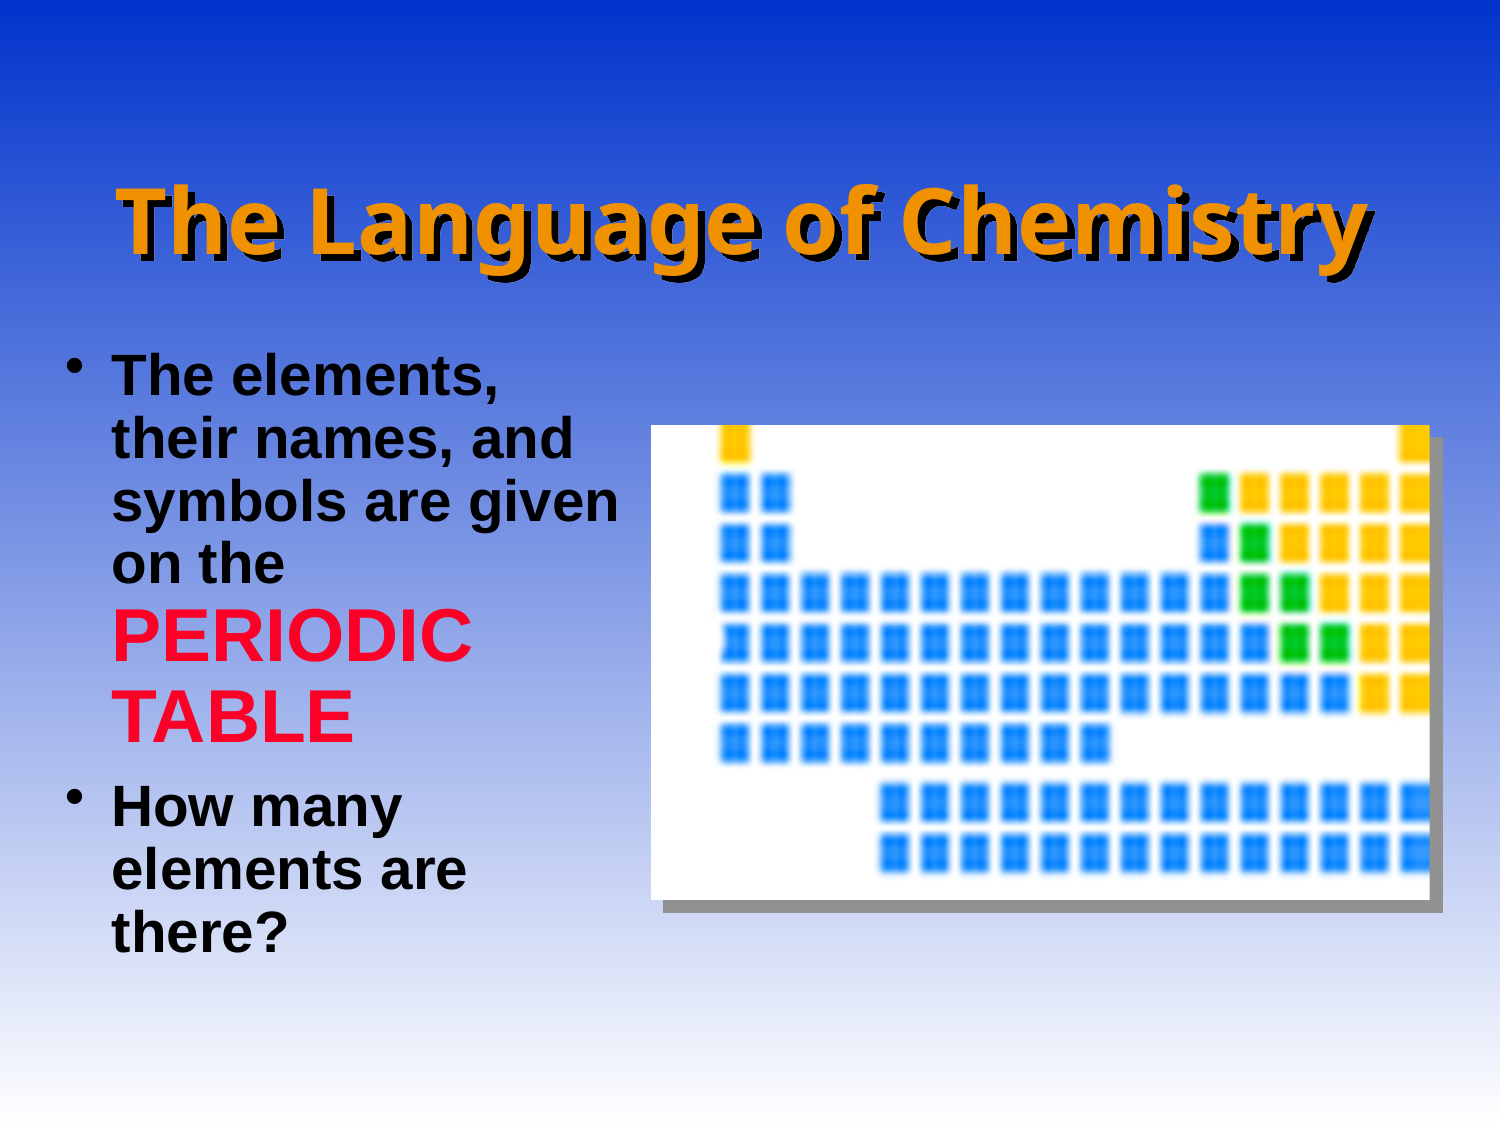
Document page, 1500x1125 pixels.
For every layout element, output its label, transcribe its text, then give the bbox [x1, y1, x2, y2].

title The Language of Chemistry [99, 112, 1413, 338]
list The elements, their names, and symbols are given on the PERIODIC TABLE How many elements are there? [50, 337, 638, 1013]
picture [650, 424, 1430, 900]
